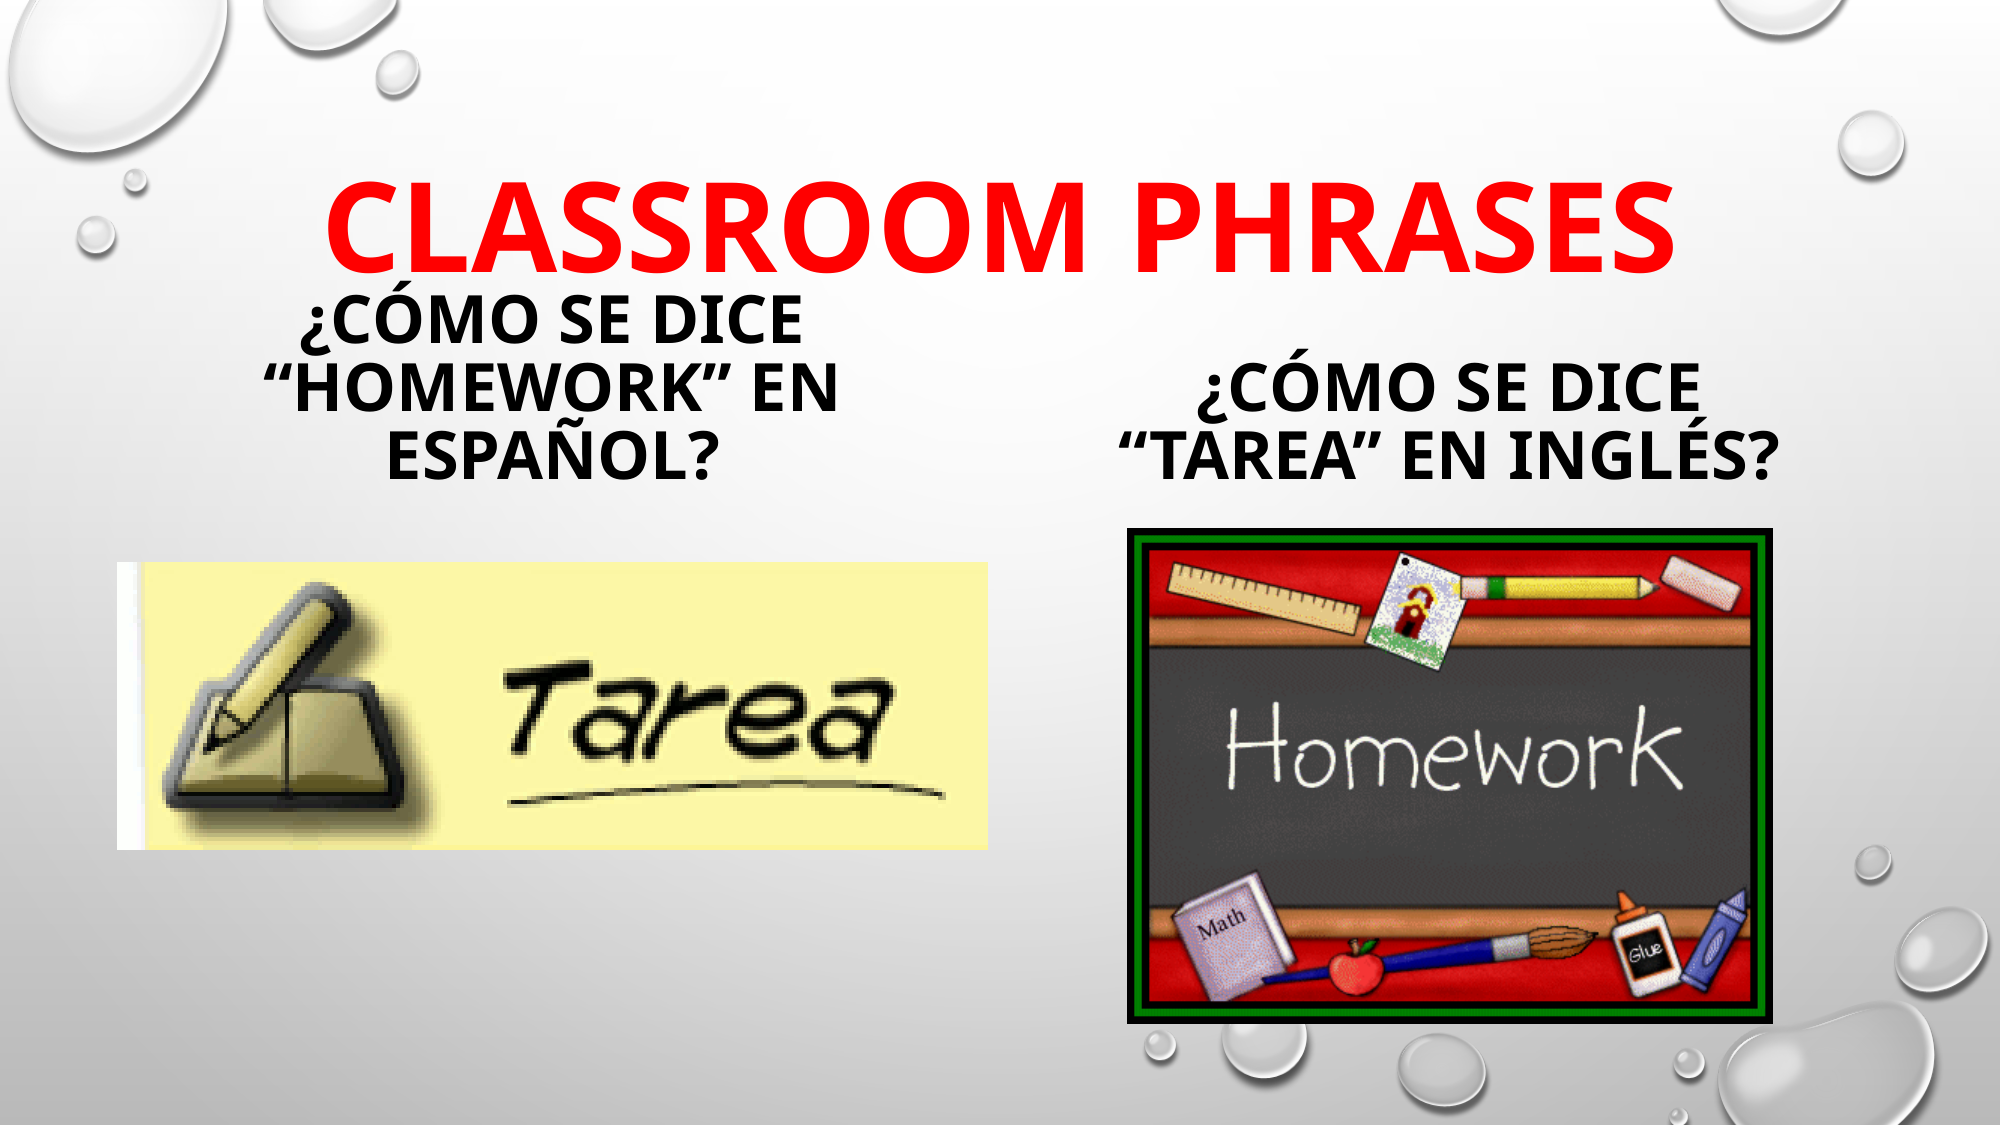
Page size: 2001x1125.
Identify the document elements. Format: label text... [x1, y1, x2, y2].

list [117, 562, 988, 850]
title Classroom phrases [149, 101, 1851, 364]
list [1126, 528, 1773, 1024]
list ¿cómo se dice “homework” en español? [117, 388, 988, 501]
list ¿cómo se dice “tarea” en inglés? [1049, 388, 1851, 501]
picture [0, 0, 2000, 1125]
